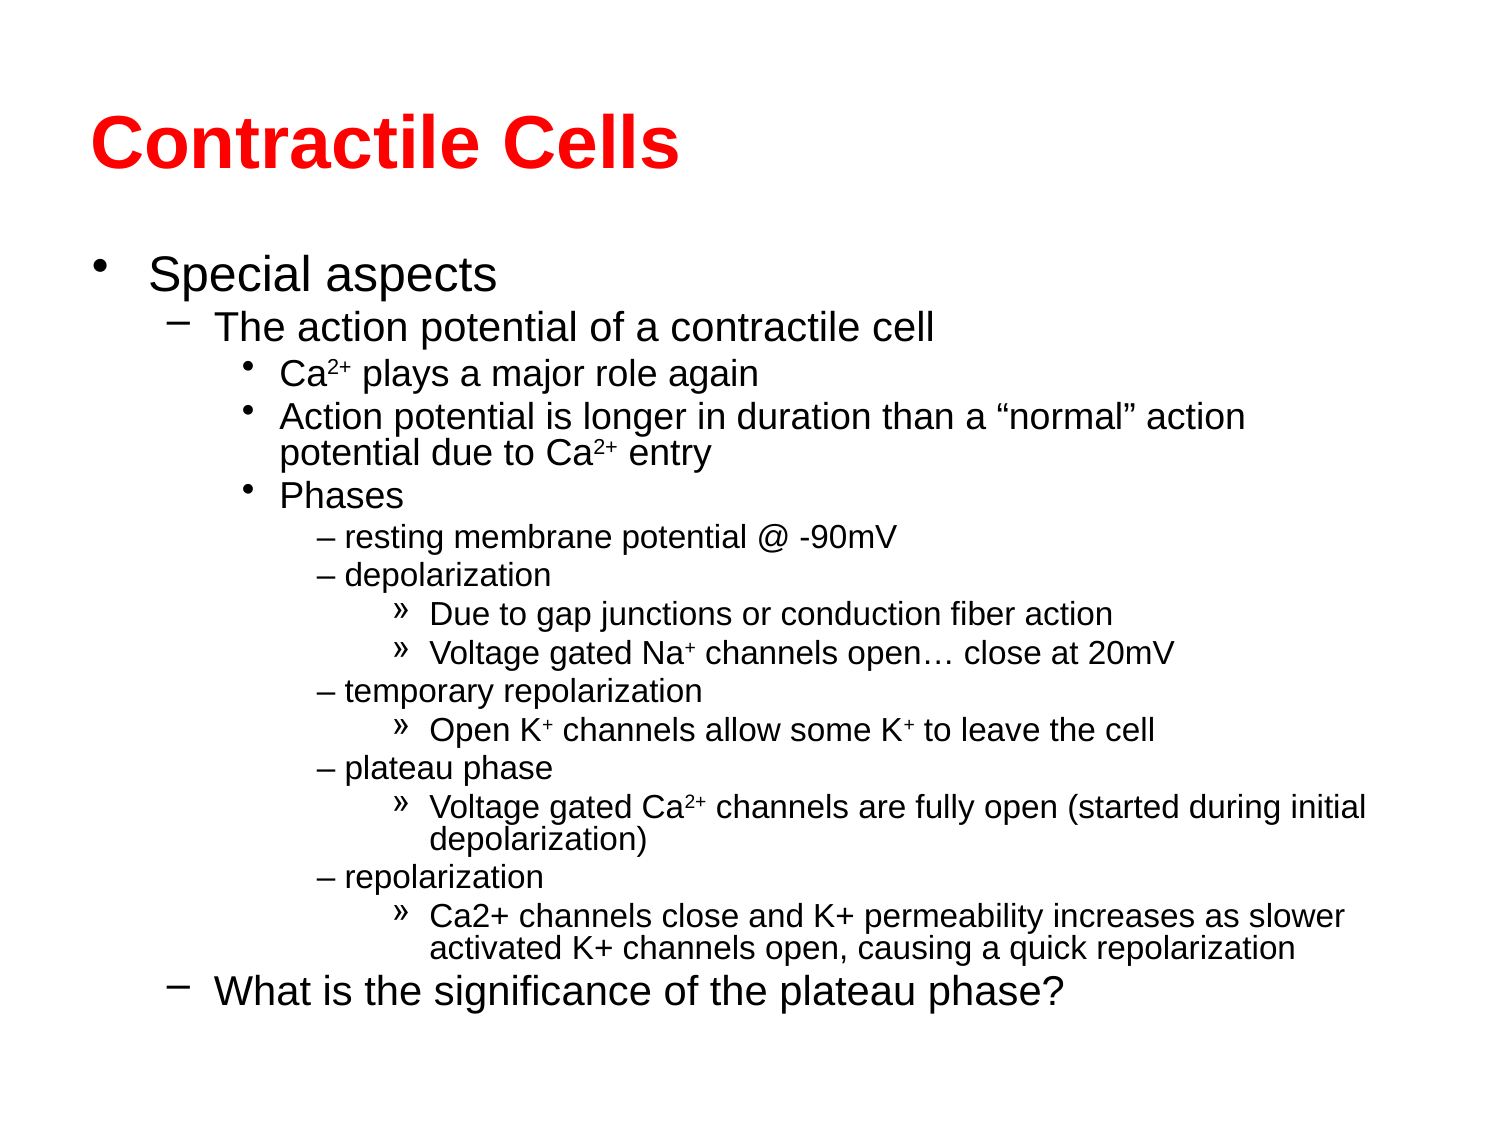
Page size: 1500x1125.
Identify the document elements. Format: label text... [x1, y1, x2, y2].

title Contractile Cells [75, 45, 1425, 233]
list Special aspects The action potential of a contractile cell Ca2+ plays a major role again Action potential is longer in duration than a “normal” action potential due to Ca2+ entry Phases – resting membrane potential @ -90mV – depolarization Due to gap junctions or conduction fiber action Voltage gated Na+ channels open… close at 20mV – temporary repolarization Open K+ channels allow some K+ to leave the cell – plateau phase Voltage gated Ca2+ channels are fully open (started during initial depolarization) – repolarization Ca2+ channels close and K+ permeability increases as slower activated K+ channels open, causing a quick repolarization What is the significance of the plateau phase? [76, 246, 1411, 1066]
